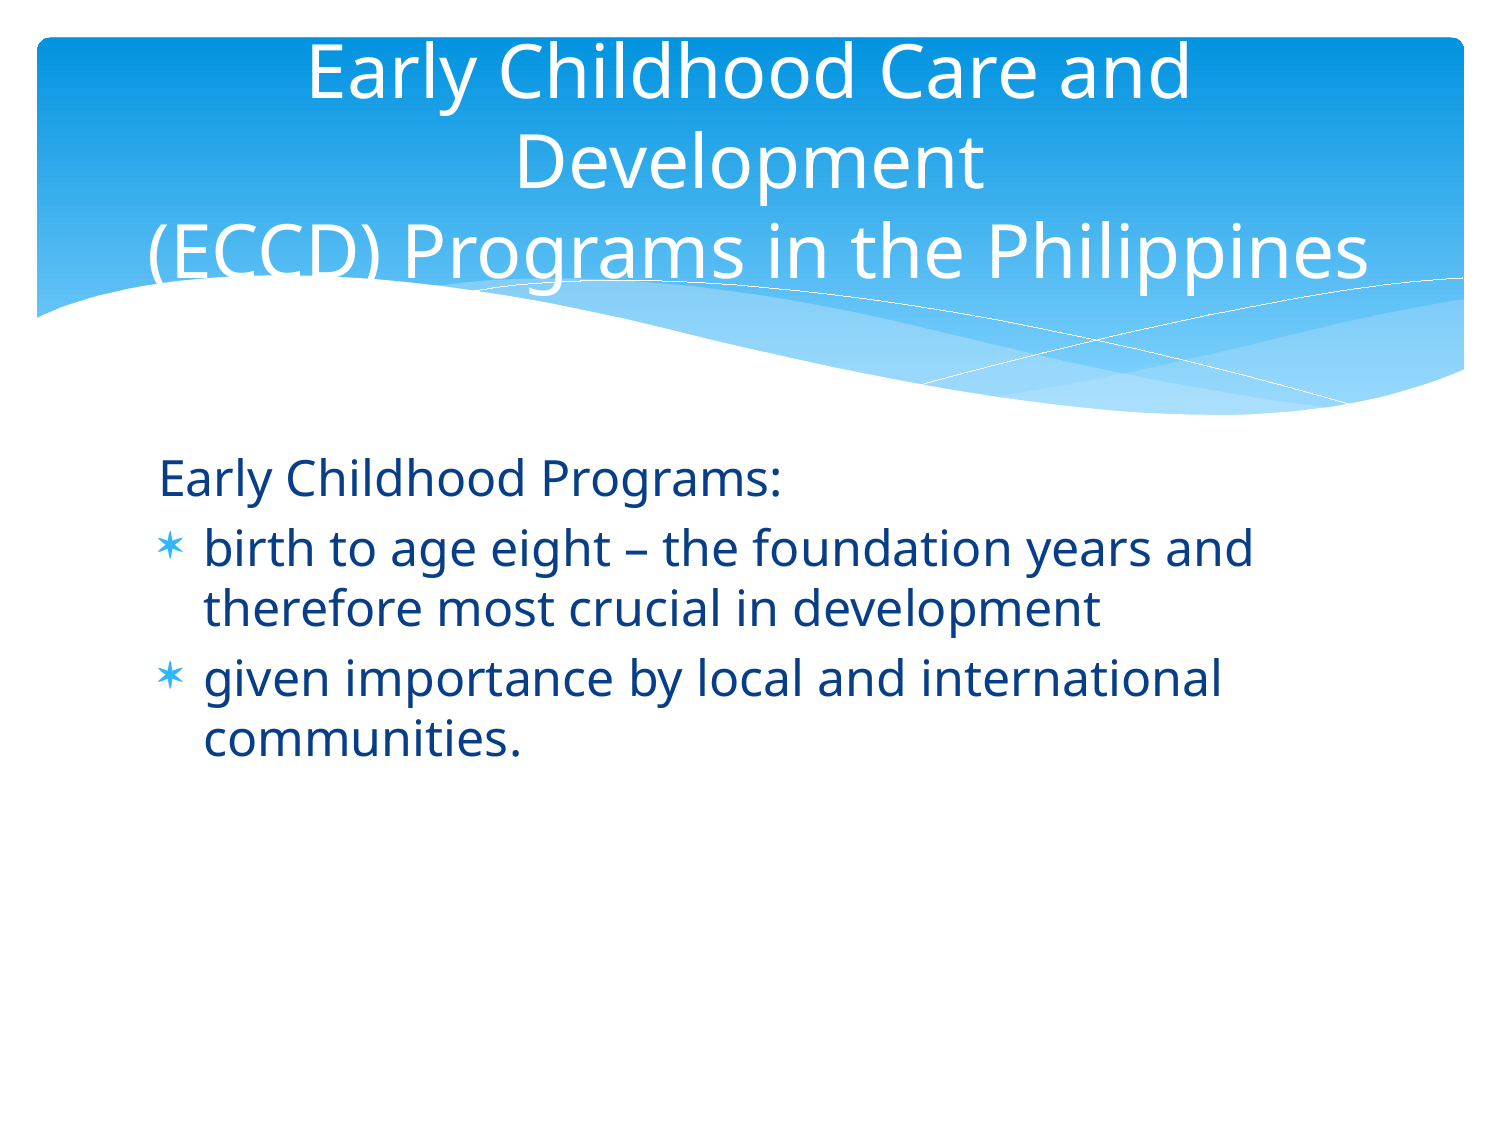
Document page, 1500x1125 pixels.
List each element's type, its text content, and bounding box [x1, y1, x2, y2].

picture [682, 42, 687, 55]
picture [846, 42, 851, 55]
picture [427, 42, 432, 55]
picture [888, 44, 922, 55]
picture [551, 42, 556, 55]
picture [507, 44, 541, 55]
picture [597, 43, 603, 50]
picture [617, 42, 622, 55]
picture [1181, 42, 1186, 55]
list Early Childhood Programs: birth to age eight – the foundation years and therefore most crucial in development given importance by local and international communities. [143, 438, 1359, 1005]
picture [663, 42, 668, 55]
title Early Childhood Care and Development (ECCD) Programs in the Philippines [75, 55, 1425, 261]
picture [313, 45, 342, 55]
